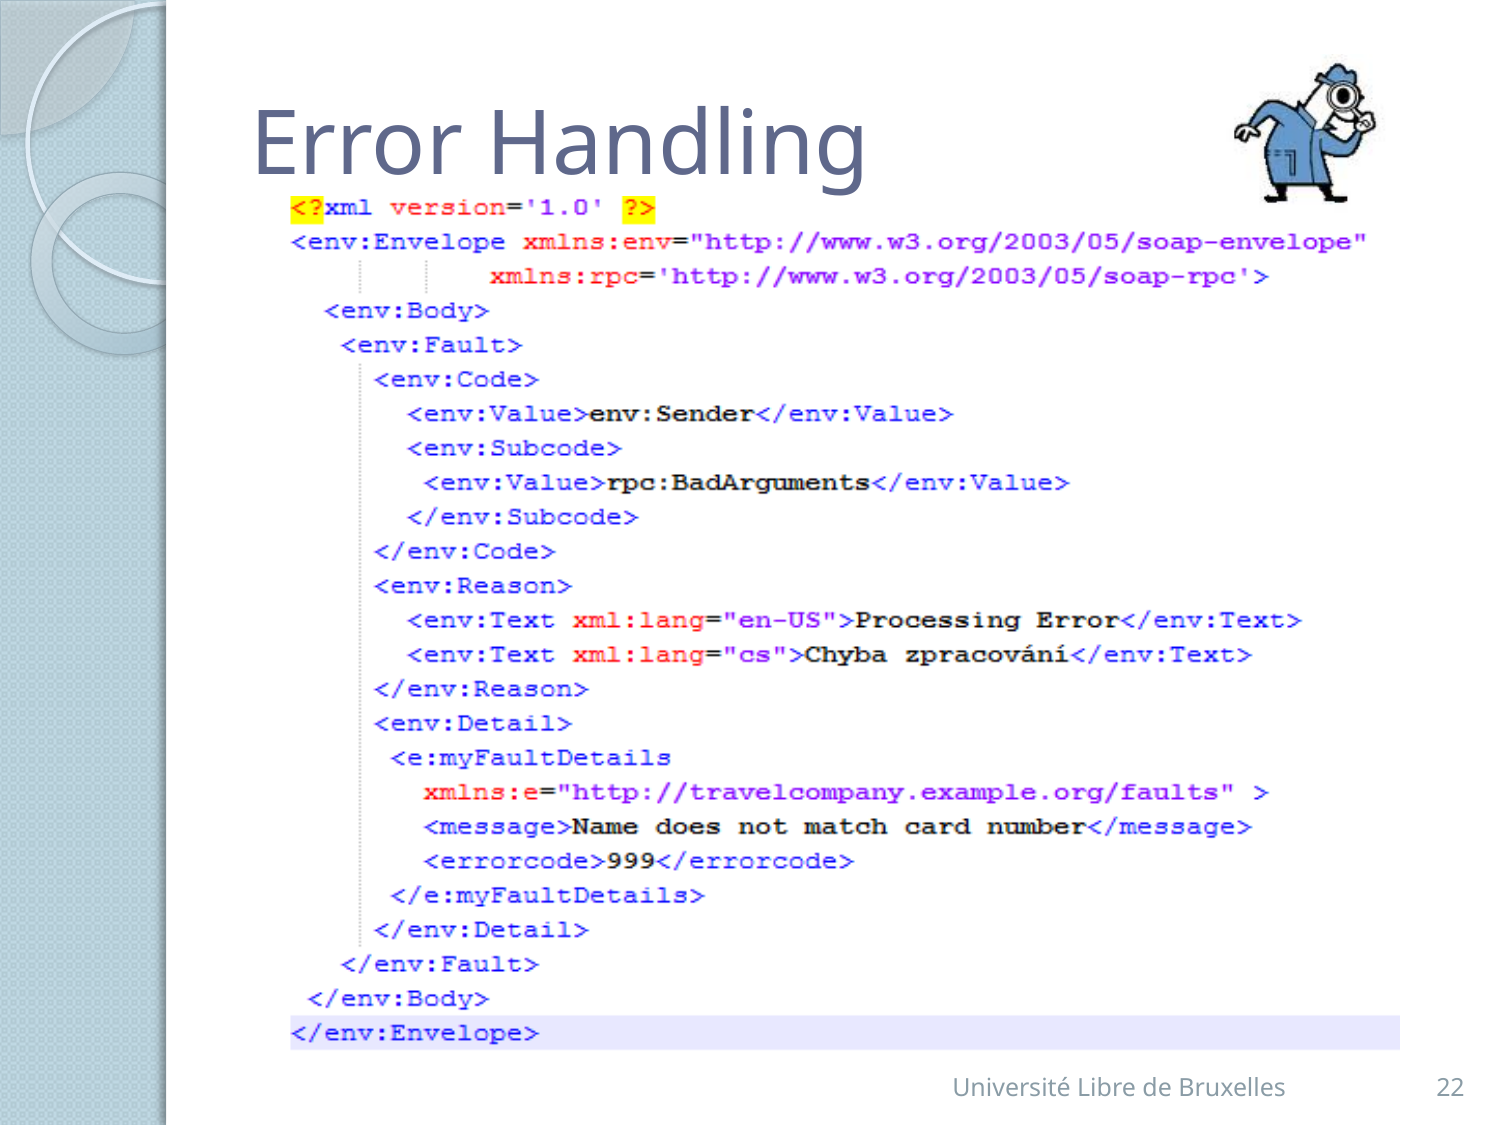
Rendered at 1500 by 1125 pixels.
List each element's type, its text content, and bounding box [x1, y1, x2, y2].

footer Université Libre de Bruxelles [937, 1034, 1413, 1113]
slide_number 22 [1413, 1034, 1488, 1113]
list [288, 196, 1400, 1056]
title Error Handling [235, 45, 1466, 233]
picture [1222, 54, 1390, 215]
